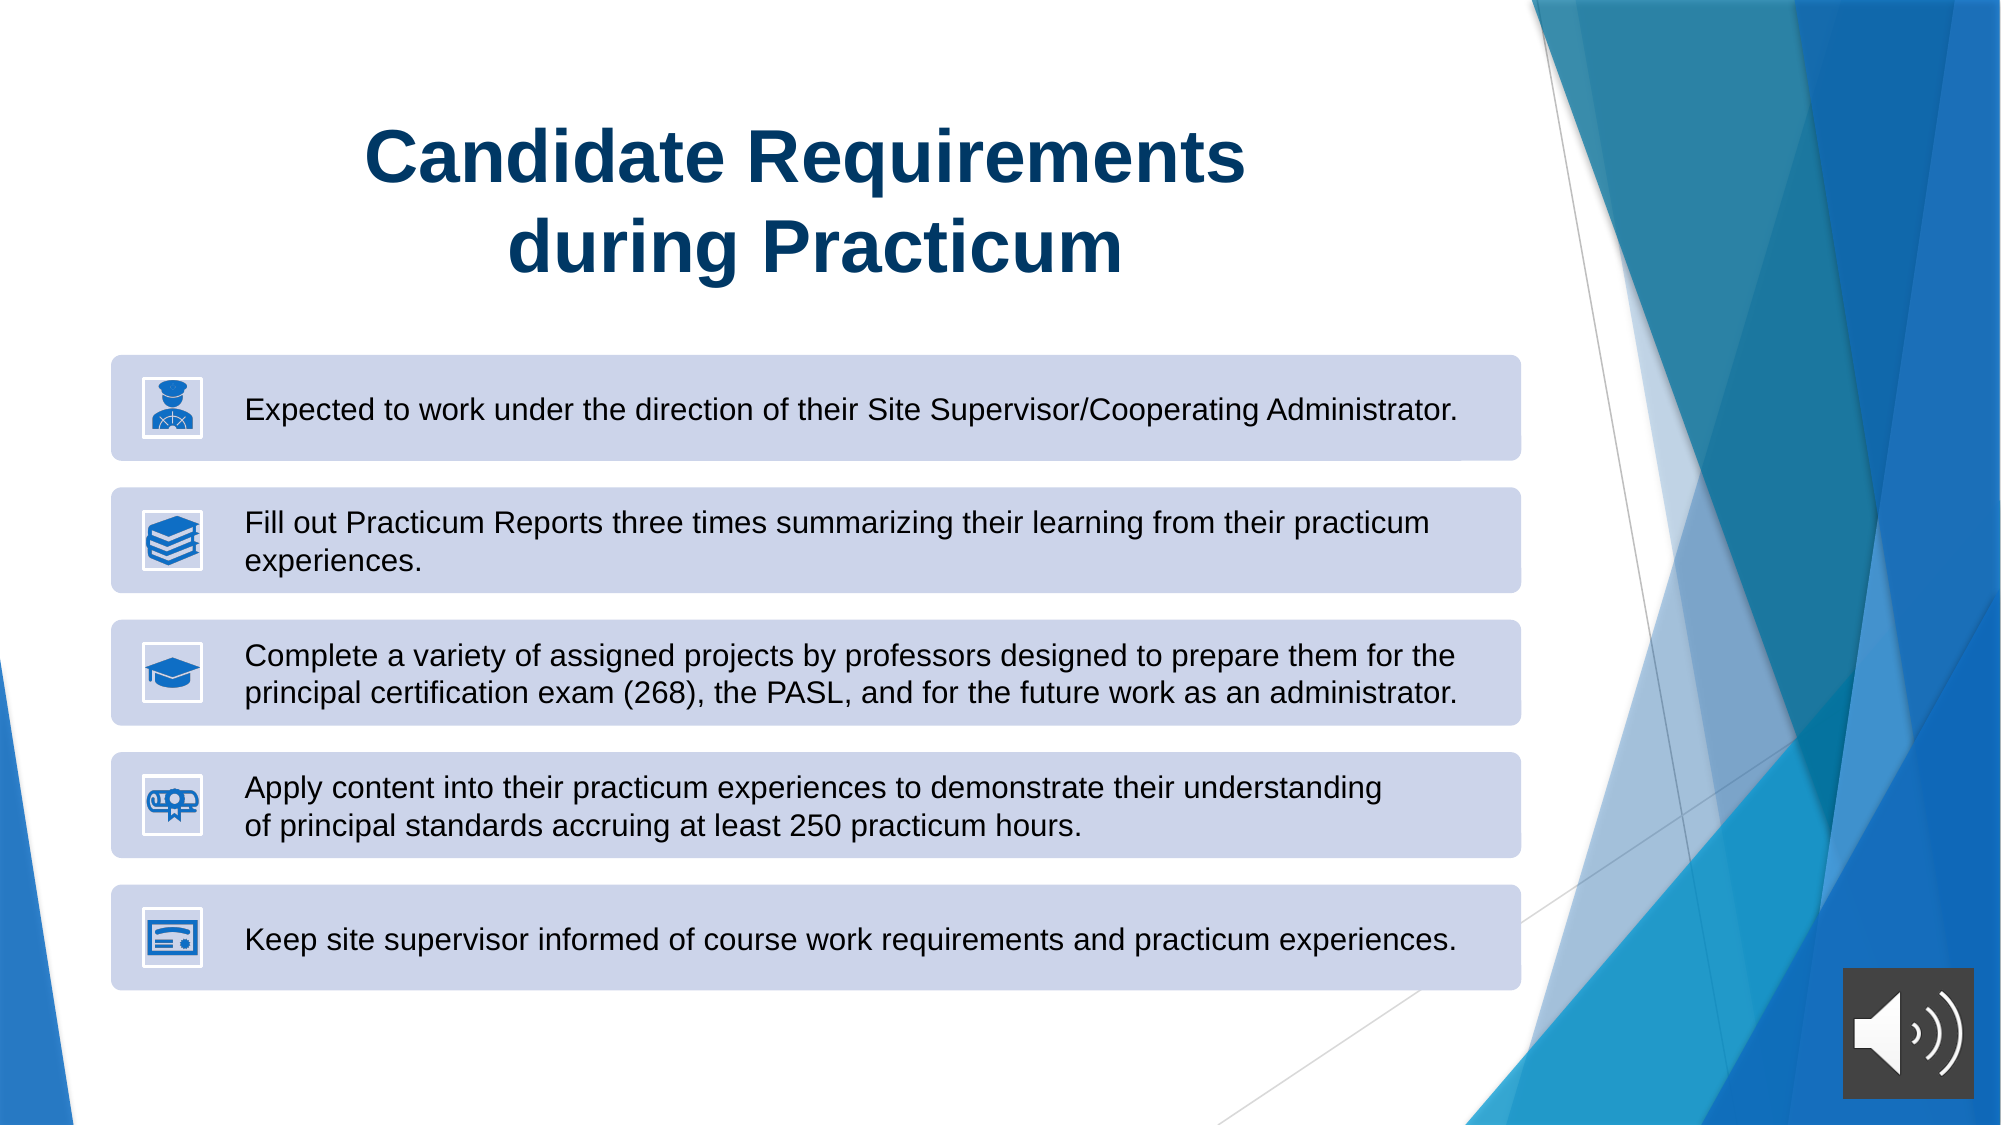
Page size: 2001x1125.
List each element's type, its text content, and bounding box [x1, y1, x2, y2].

title Candidate Requirements during Practicum [111, 99, 1522, 317]
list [110, 353, 1522, 992]
picture [1841, 966, 1976, 1101]
